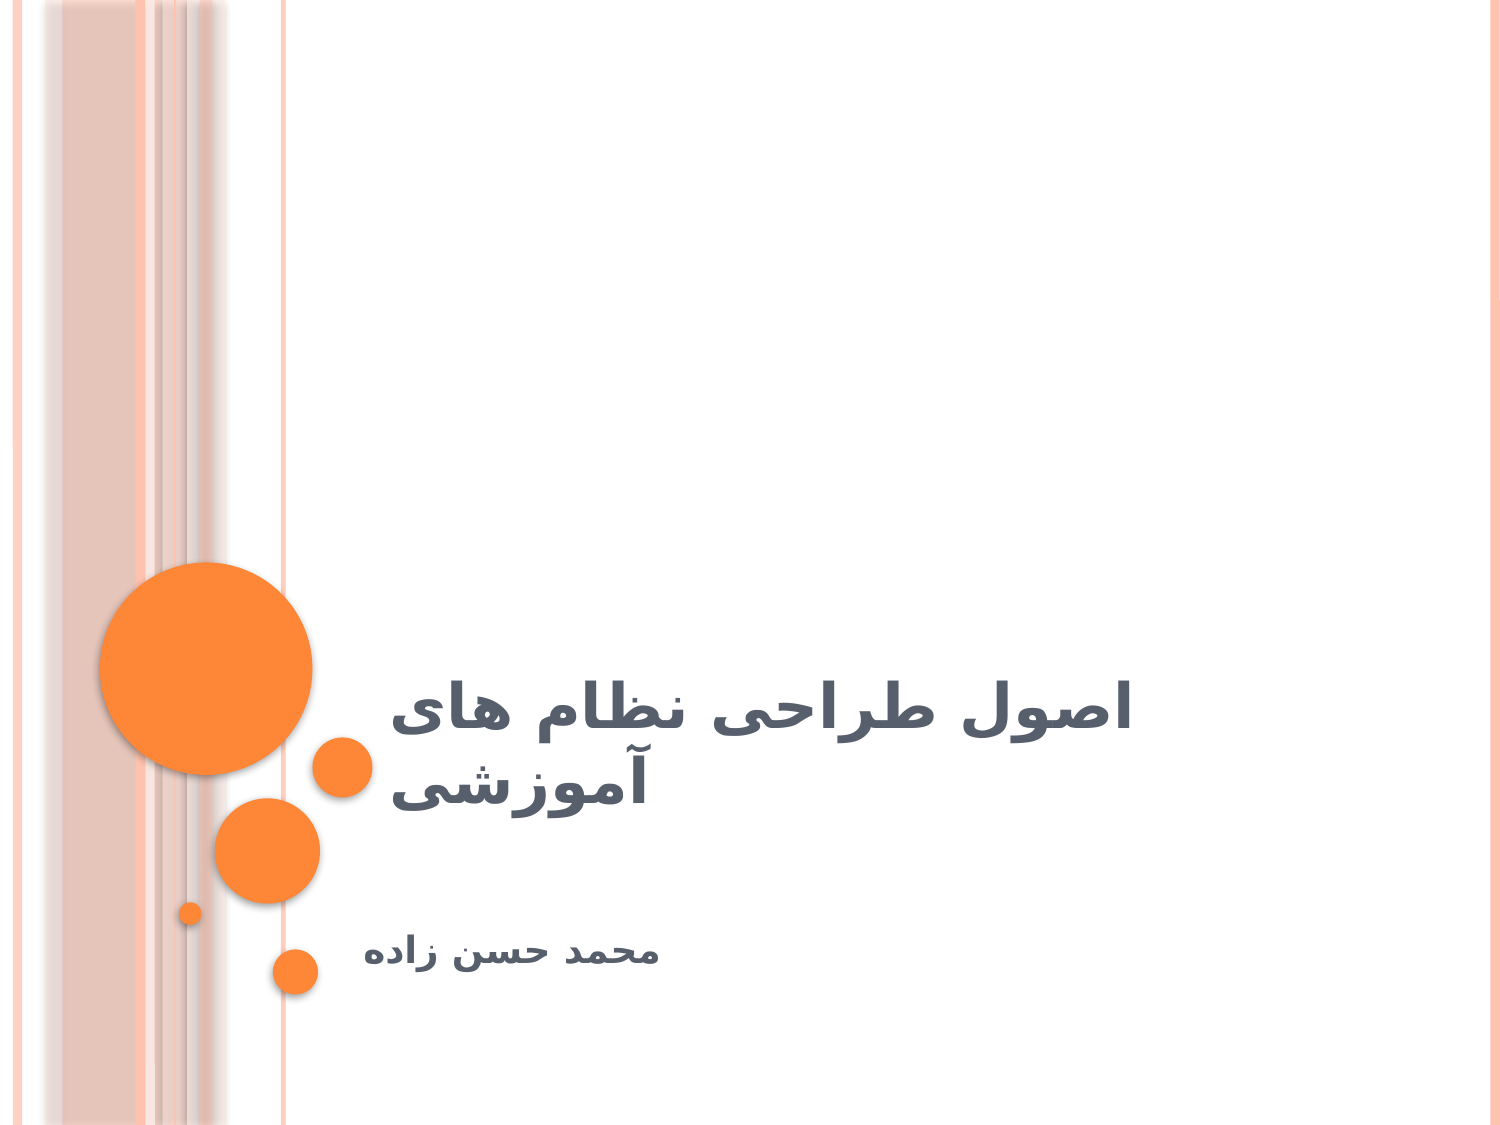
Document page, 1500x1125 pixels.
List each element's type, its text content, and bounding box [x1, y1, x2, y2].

text_box محمد حسن زاده [348, 667, 1361, 979]
title اصول طراحی نظام های آموزشی [375, 512, 1388, 824]
